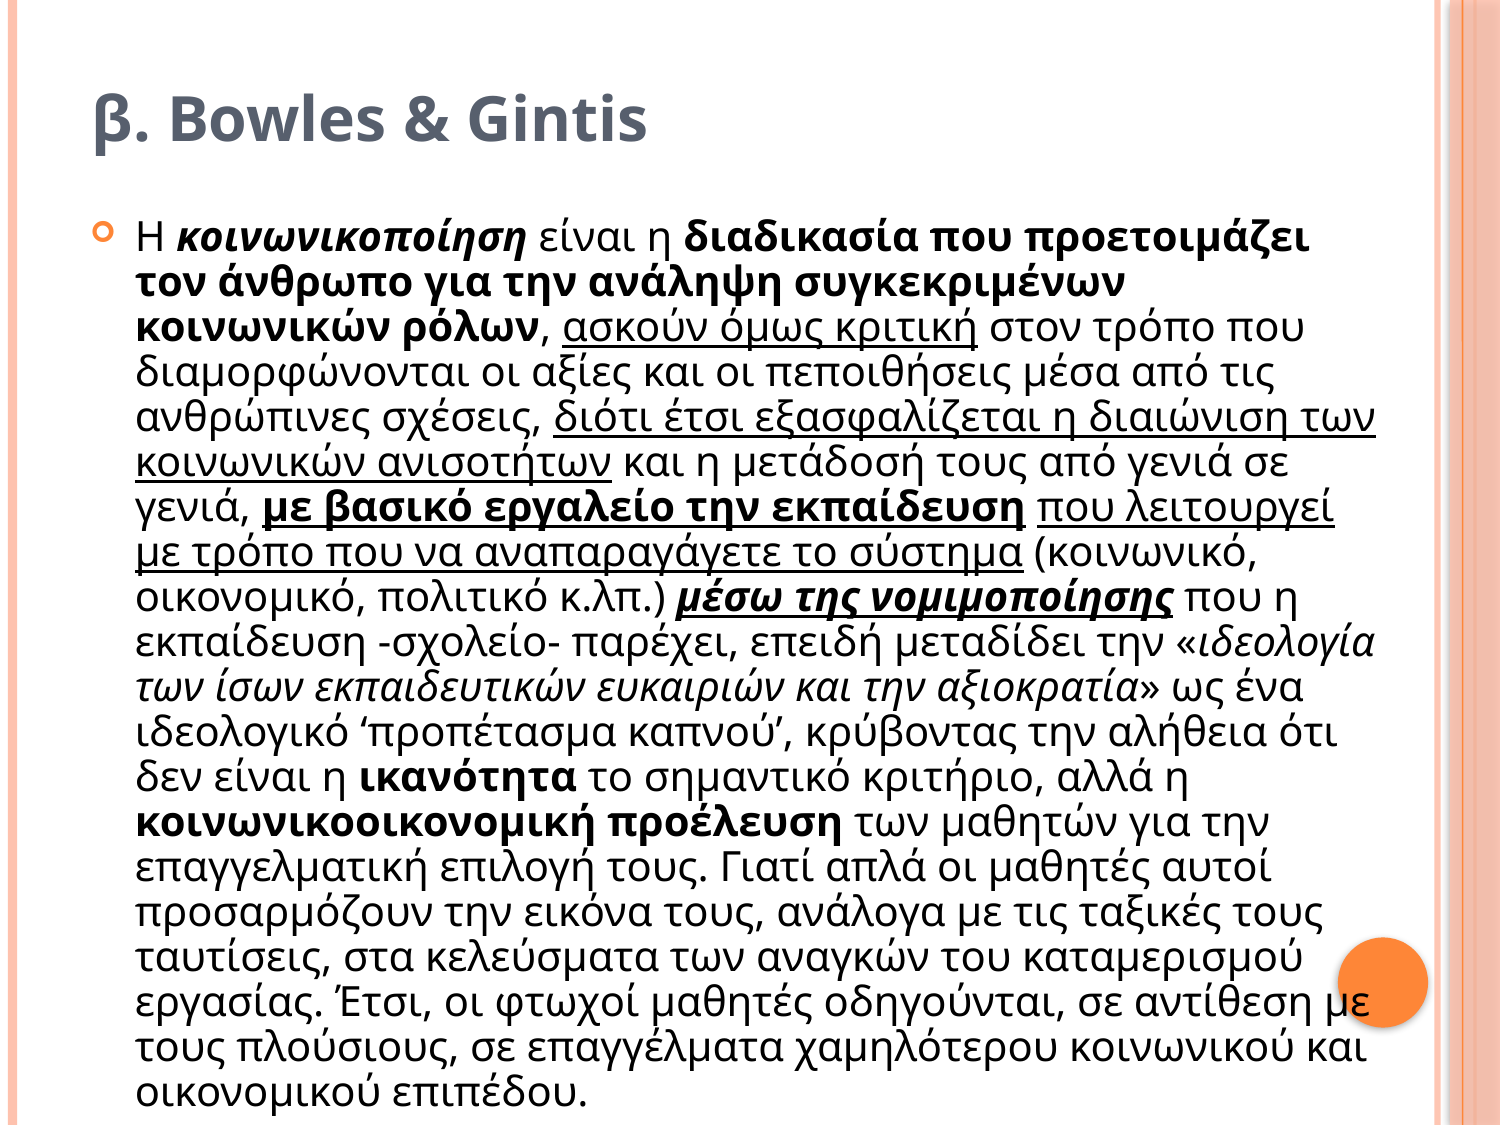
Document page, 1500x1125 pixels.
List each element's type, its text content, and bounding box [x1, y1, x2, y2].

list Η κοινωνικοποίηση είναι η διαδικασία που προετοιμάζει τον άνθρωπο για την ανάληψη συγκεκριμένων κοινωνικών ρόλων, ασκούν όμως κριτική στον τρόπο που διαμορφώνονται οι αξίες και οι πεποιθήσεις μέσα από τις ανθρώπινες σχέσεις, διότι έτσι εξασφαλίζεται η διαιώνιση των κοινωνικών ανισοτήτων και η μετάδοσή τους από γενιά σε γενιά, με βασικό εργαλείο την εκπαίδευση που λειτουργεί με τρόπο που να αναπαραγάγετε το σύστημα (κοινωνικό, οικονομικό, πολιτικό κ.λπ.) μέσω της νομιμοποίησης που η εκπαίδευση -σχολείο- παρέχει, επειδή μεταδίδει την «ιδεολογία των ίσων εκπαιδευτικών ευκαιριών και την αξιοκρατία» ως ένα ιδεολογικό ‘προπέτασμα καπνού’, κρύβοντας την αλήθεια ότι δεν είναι η ικανότητα το σημαντικό κριτήριο, αλλά η κοινωνικοοικονομική προέλευση των μαθητών για την επαγγελματική επιλογή τους. Γιατί απλά οι μαθητές αυτοί προσαρμόζουν την εικόνα τους, ανάλογα με τις ταξικές τους ταυτίσεις, στα κελεύσματα των αναγκών του καταμερισμού εργασίας. Έτσι, οι φτωχοί μαθητές οδηγούνται, σε αντίθεση με τους πλούσιους, σε επαγγέλματα χαμηλότερου κοινωνικού και οικονομικού επιπέδου. [74, 207, 1400, 1125]
title β. Bowles & Gintis [76, 54, 1302, 162]
